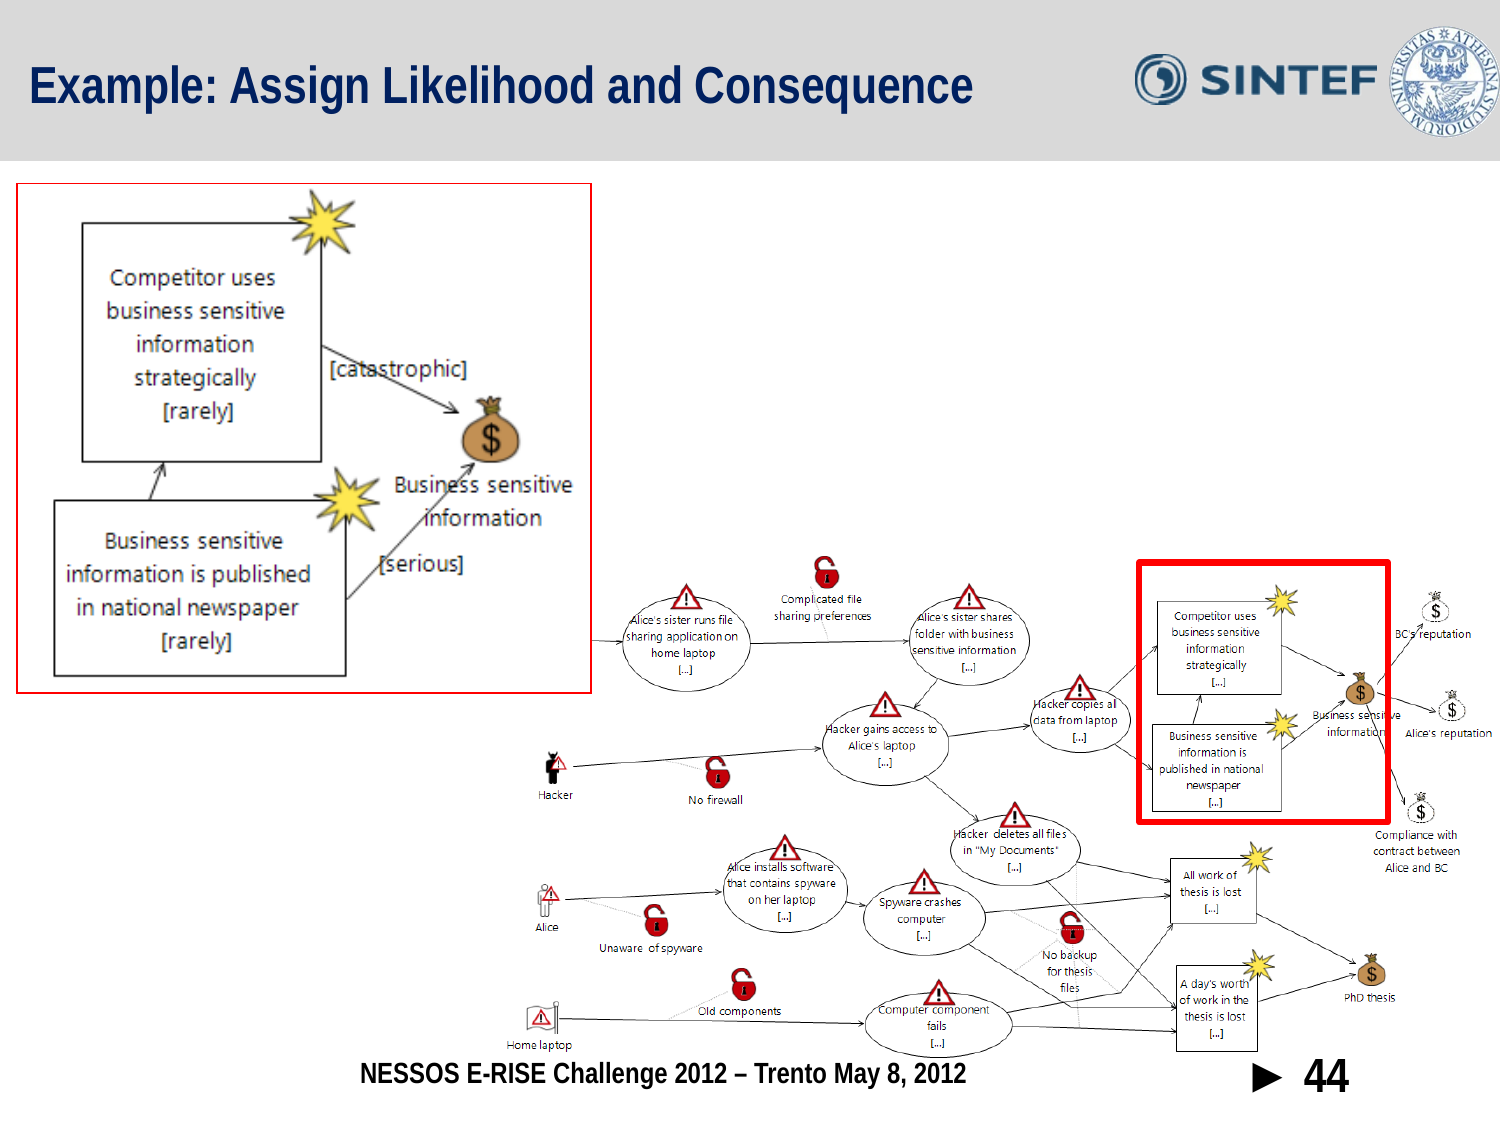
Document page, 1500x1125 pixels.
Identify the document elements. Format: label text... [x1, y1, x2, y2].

picture [17, 184, 1493, 1059]
picture [1365, 54, 1377, 105]
picture [1382, 19, 1500, 143]
slide_number ► 44 [1139, 1066, 1453, 1125]
footer NESSOS E-RISE Challenge 2012 – Trento May 8, 2012 [300, 1046, 1034, 1099]
title Example: Assign Likelihood and Consequence [13, 30, 1365, 136]
